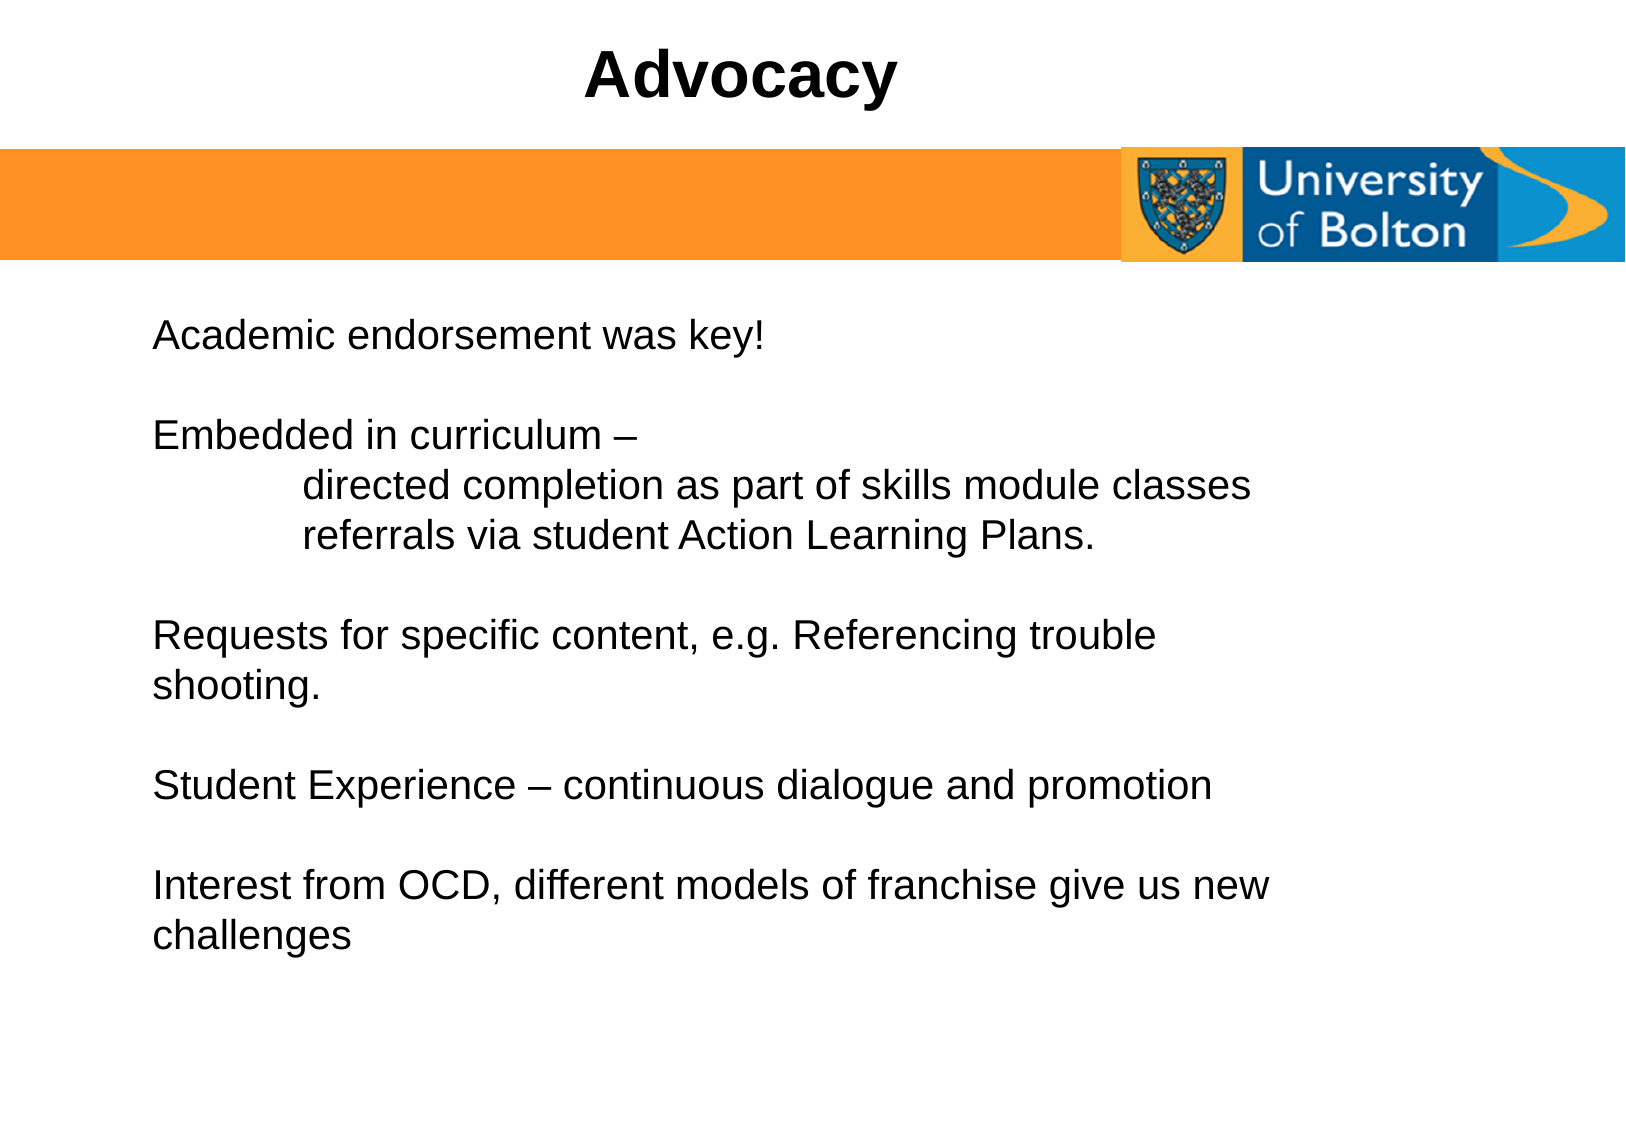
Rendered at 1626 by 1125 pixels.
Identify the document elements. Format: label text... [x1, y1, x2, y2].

text_box Academic endorsement was key! Embedded in curriculum – directed completion as part of skills module classes referrals via student Action Learning Plans. Requests for specific content, e.g. Referencing trouble shooting. Student Experience – continuous dialogue and promotion Interest from OCD, different models of franchise give us new challenges [137, 300, 1335, 1016]
text_box Advocacy [569, 23, 943, 119]
